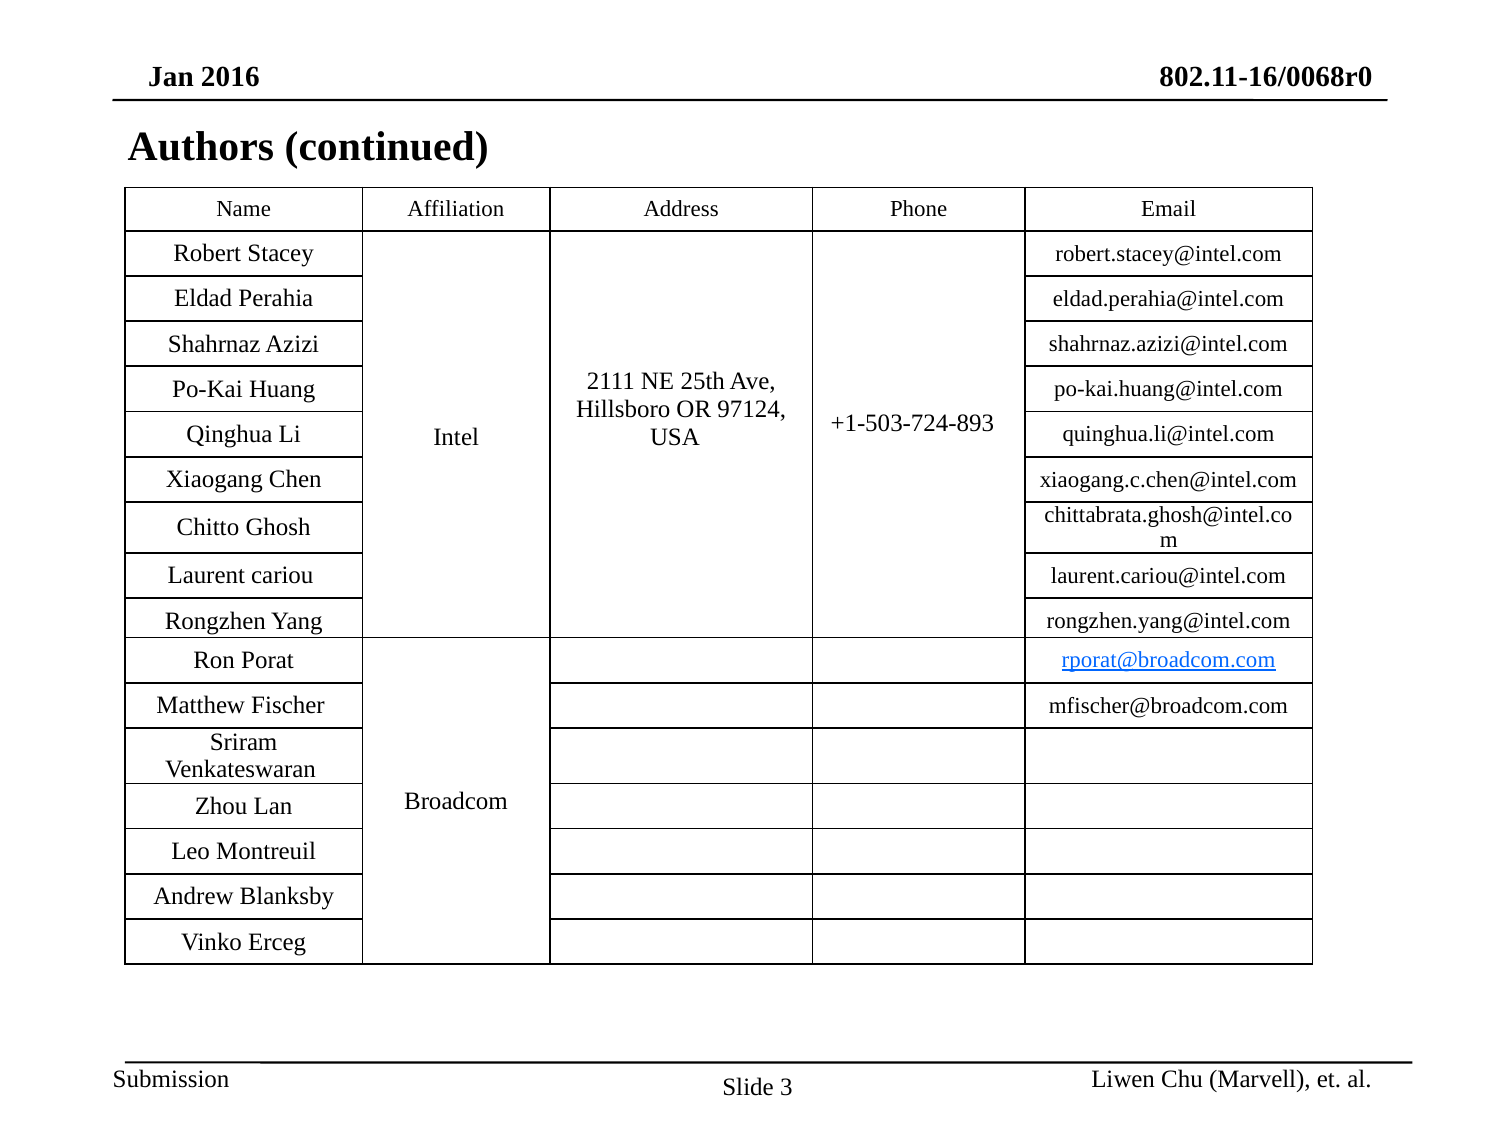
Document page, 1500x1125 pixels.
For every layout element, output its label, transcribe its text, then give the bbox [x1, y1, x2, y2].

table_cell [813, 784, 1024, 828]
table_cell Chitto Ghosh [126, 503, 362, 552]
table_header Phone [813, 188, 1024, 230]
table_header Ron Porat [126, 638, 362, 682]
table_cell Eldad Perahia [126, 277, 362, 320]
table_cell [551, 784, 812, 828]
table_cell laurent.cariou@intel.com [1026, 554, 1312, 597]
table_cell Xiaogang Chen [126, 458, 362, 501]
title Authors (continued) [112, 124, 1388, 163]
table_header rporat@broadcom.com [1026, 638, 1312, 682]
table_header Broadcom [363, 638, 549, 963]
table_cell po-kai.huang@intel.com [1026, 367, 1312, 411]
table_cell Rongzhen Yang [126, 599, 362, 637]
table_header Email [1026, 188, 1312, 230]
table_header [551, 638, 812, 682]
table_cell robert.stacey@intel.com [1026, 232, 1312, 275]
table_cell [813, 875, 1024, 918]
table_cell [1026, 784, 1312, 828]
table_header Affiliation [363, 188, 549, 230]
table_cell [813, 829, 1024, 873]
table_cell mfischer@broadcom.com [1026, 684, 1312, 727]
table_cell Intel [363, 232, 549, 637]
slide_number Slide 3 [713, 1069, 802, 1101]
table_cell [551, 829, 812, 873]
table_cell chittabrata.ghosh@intel.com [1026, 503, 1312, 552]
table_header Name [126, 188, 362, 230]
table_cell quinghua.li@intel.com [1026, 412, 1312, 456]
table_cell shahrnaz.azizi@intel.com [1026, 322, 1312, 365]
table_cell [1026, 920, 1312, 963]
table_cell [1026, 875, 1312, 918]
table_cell Leo Montreuil [126, 829, 362, 873]
table_cell [813, 920, 1024, 963]
table_cell [1026, 829, 1312, 873]
table_cell Po-Kai Huang [126, 367, 362, 411]
table_cell Sriram Venkateswaran [126, 729, 362, 783]
table_cell [551, 875, 812, 918]
table_cell eldad.perahia@intel.com [1026, 277, 1312, 320]
table_header Address [551, 188, 812, 230]
table_cell Vinko Erceg [126, 920, 362, 963]
table_cell Laurent cariou [126, 554, 362, 597]
table_cell [1026, 729, 1312, 783]
table_cell [551, 729, 812, 783]
table_cell [813, 684, 1024, 727]
table_cell rongzhen.yang@intel.com [1026, 599, 1312, 637]
table_cell +1-503-724-893 [813, 232, 1024, 637]
table_cell 2111 NE 25th Ave, Hillsboro OR 97124, USA [551, 232, 812, 637]
footer Liwen Chu (Marvell), et. al. [1087, 1061, 1373, 1093]
table_cell [813, 729, 1024, 783]
table_header [813, 638, 1024, 682]
table_cell Qinghua Li [126, 412, 362, 456]
table_cell Shahrnaz Azizi [126, 322, 362, 365]
table_cell [551, 920, 812, 963]
table_cell [551, 684, 812, 727]
table_cell Andrew Blanksby [126, 875, 362, 918]
table_cell Robert Stacey [126, 232, 362, 275]
table_cell Zhou Lan [126, 784, 362, 828]
table_cell Matthew Fischer [126, 684, 362, 727]
table_cell xiaogang.c.chen@intel.com [1026, 458, 1312, 501]
